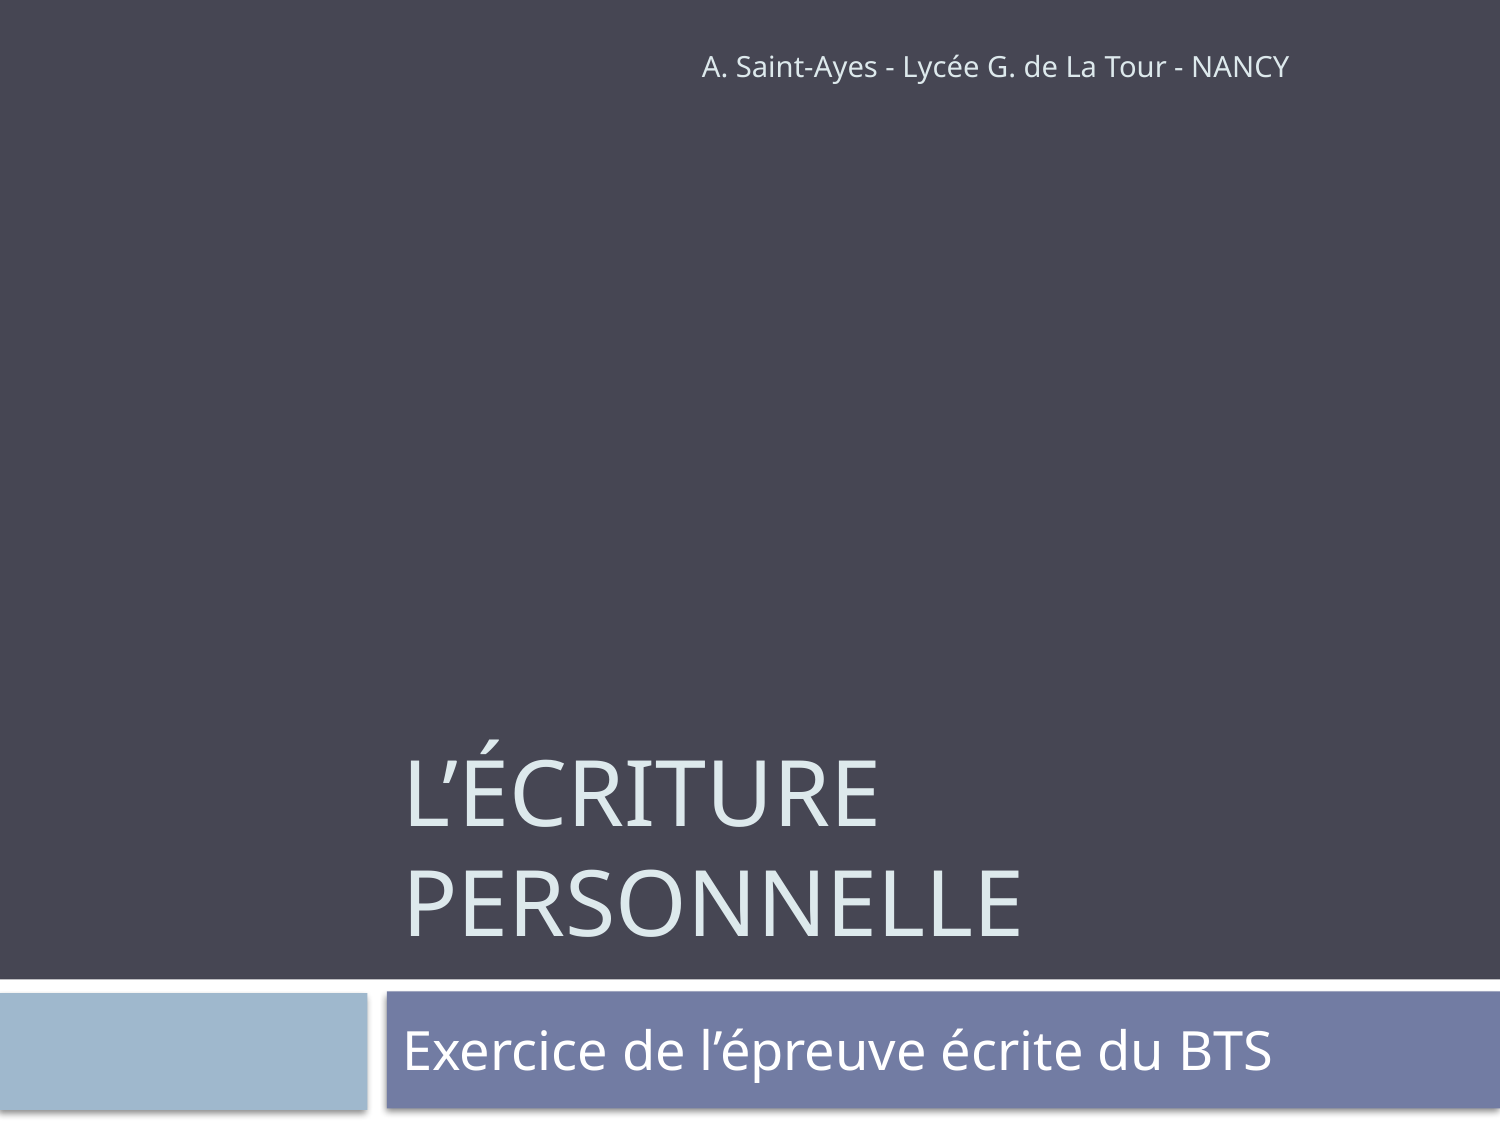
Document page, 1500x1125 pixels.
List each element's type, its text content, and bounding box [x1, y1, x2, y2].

title L’écriture personnelle [387, 662, 1450, 963]
subtitle Exercice de l’épreuve écrite du BTS [387, 992, 1488, 1105]
footer A. Saint-Ayes - Lycée G. de La Tour - NANCY [342, 38, 1305, 99]
